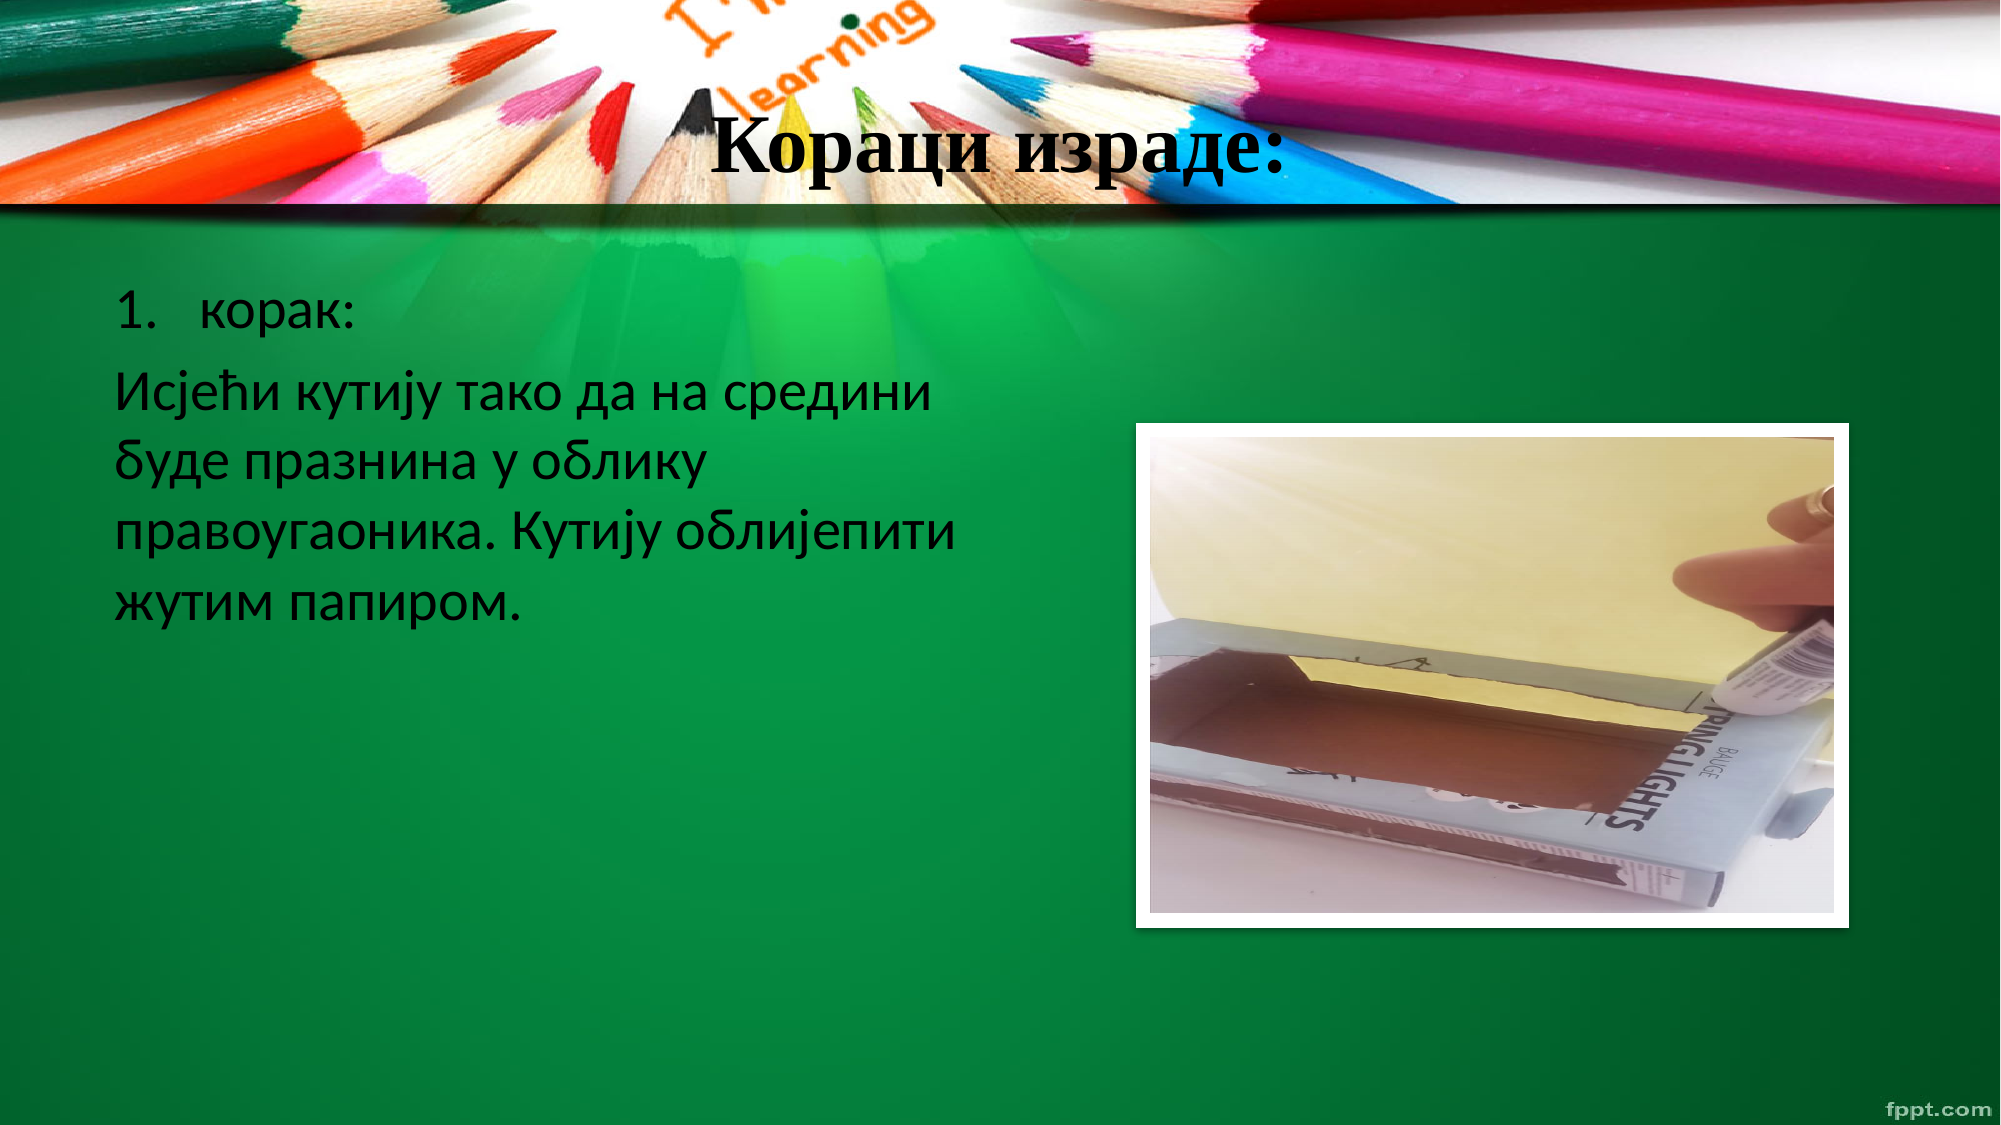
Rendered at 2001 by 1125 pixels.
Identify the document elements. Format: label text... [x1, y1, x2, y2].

title Кораци израде: [99, 45, 1900, 233]
picture [0, 0, 2001, 1125]
list корак: Исјећи кутију тако да на средини буде празнина у облику правоугаоника. Кутију облијепити жутим папиром. [99, 262, 984, 1039]
